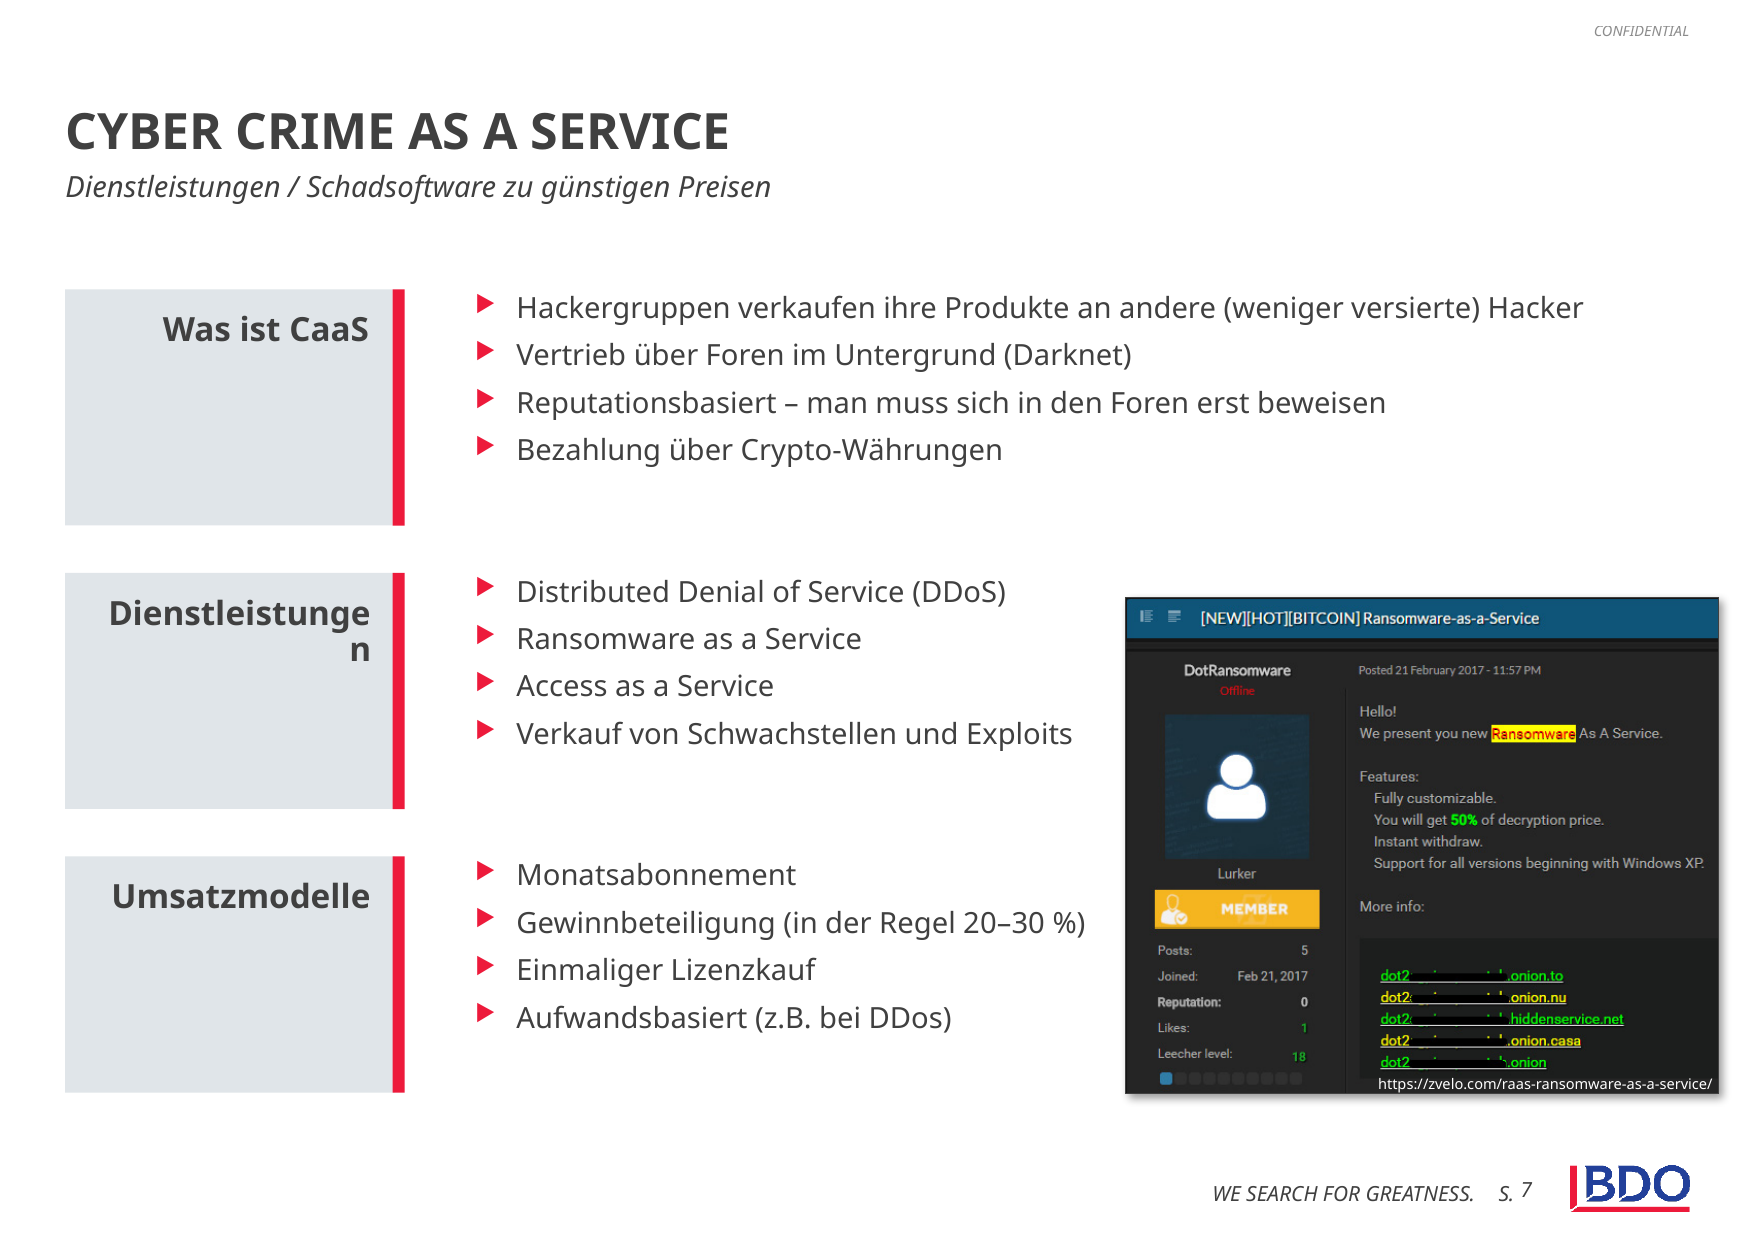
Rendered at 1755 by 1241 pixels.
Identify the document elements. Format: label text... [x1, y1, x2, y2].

text_box Distributed Denial of Service (DDoS) Ransomware as a Service Access as a Service Verkauf von Schwachstellen und Exploits [475, 572, 1689, 809]
list Dienstleistungen / Schadsoftware zu günstigen Preisen [65, 168, 1690, 206]
picture [1570, 1165, 1690, 1212]
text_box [64, 856, 405, 1093]
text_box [64, 288, 405, 526]
text_box Hackergruppen verkaufen ihre Produkte an andere (weniger versierte) Hacker Vertrieb über Foren im Untergrund (Darknet) Reputationsbasiert – man muss sich in den Foren erst beweisen Bezahlung über Crypto-Währungen [475, 289, 1689, 526]
title Cyber Crime as a service [65, 0, 1689, 160]
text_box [1124, 597, 1755, 1101]
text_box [64, 572, 405, 810]
text_box Monatsabonnement Gewinnbeteiligung (in der Regel 20–30 %) Einmaliger Lizenzkauf Aufwandsbasiert (z.B. bei DDos) [475, 856, 1119, 1093]
